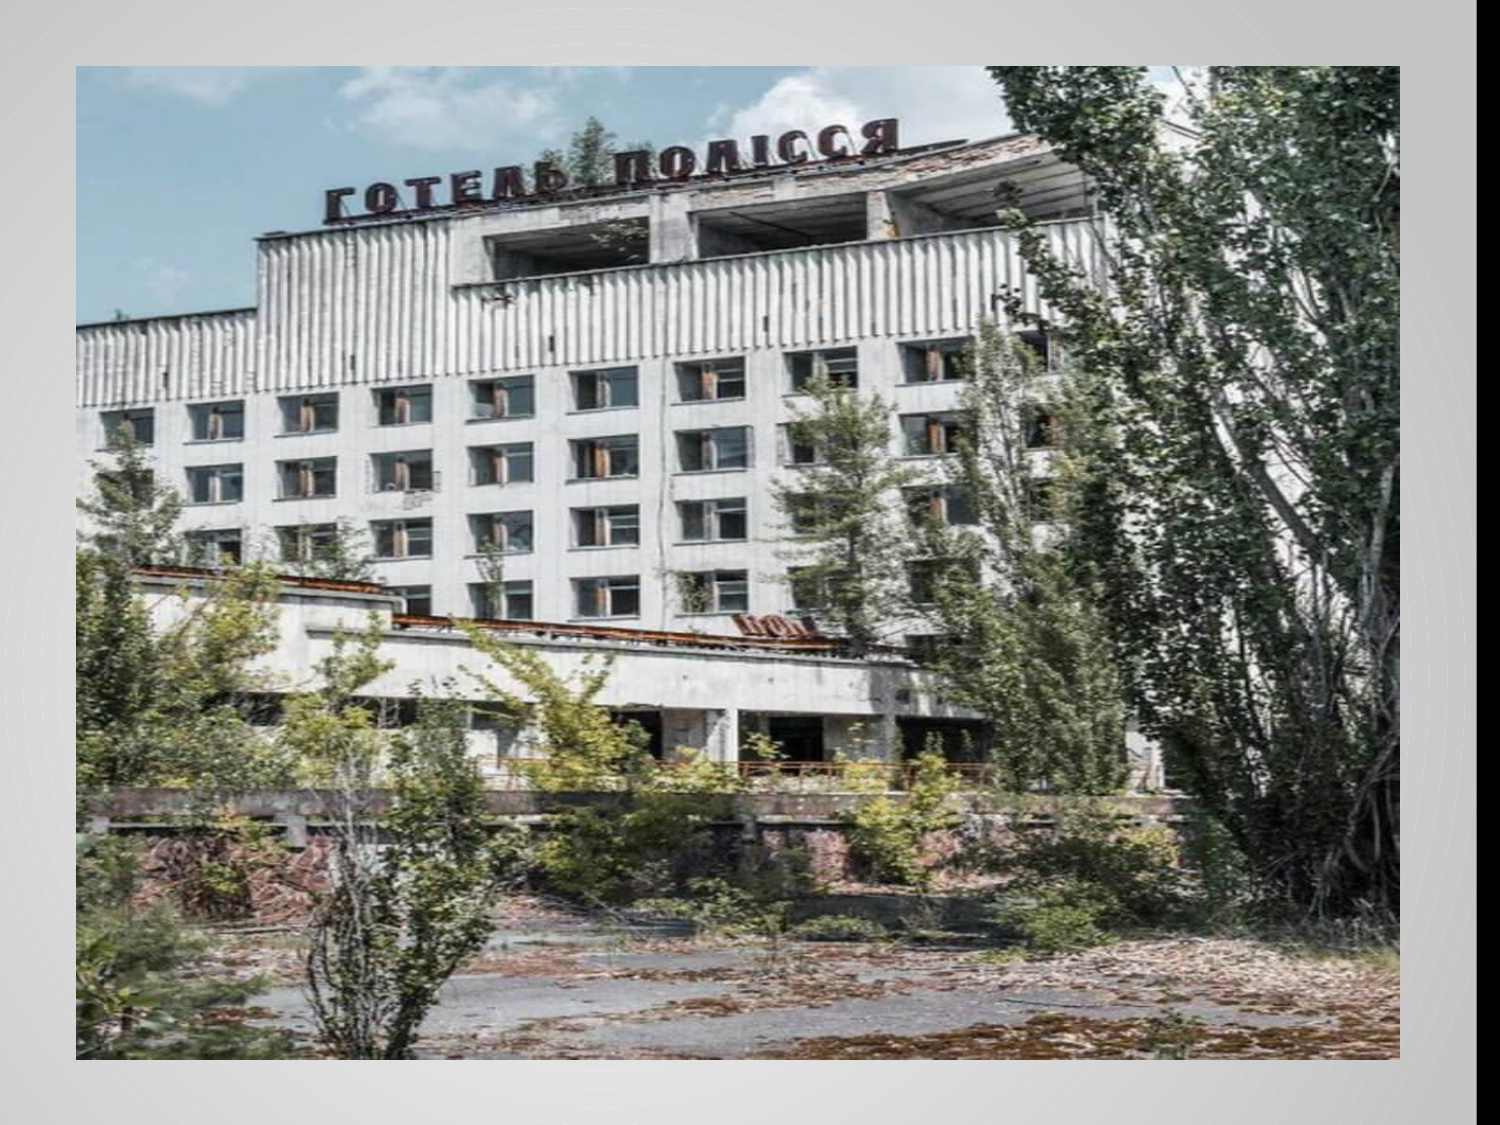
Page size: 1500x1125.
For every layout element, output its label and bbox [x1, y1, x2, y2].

picture [76, 65, 1401, 1060]
